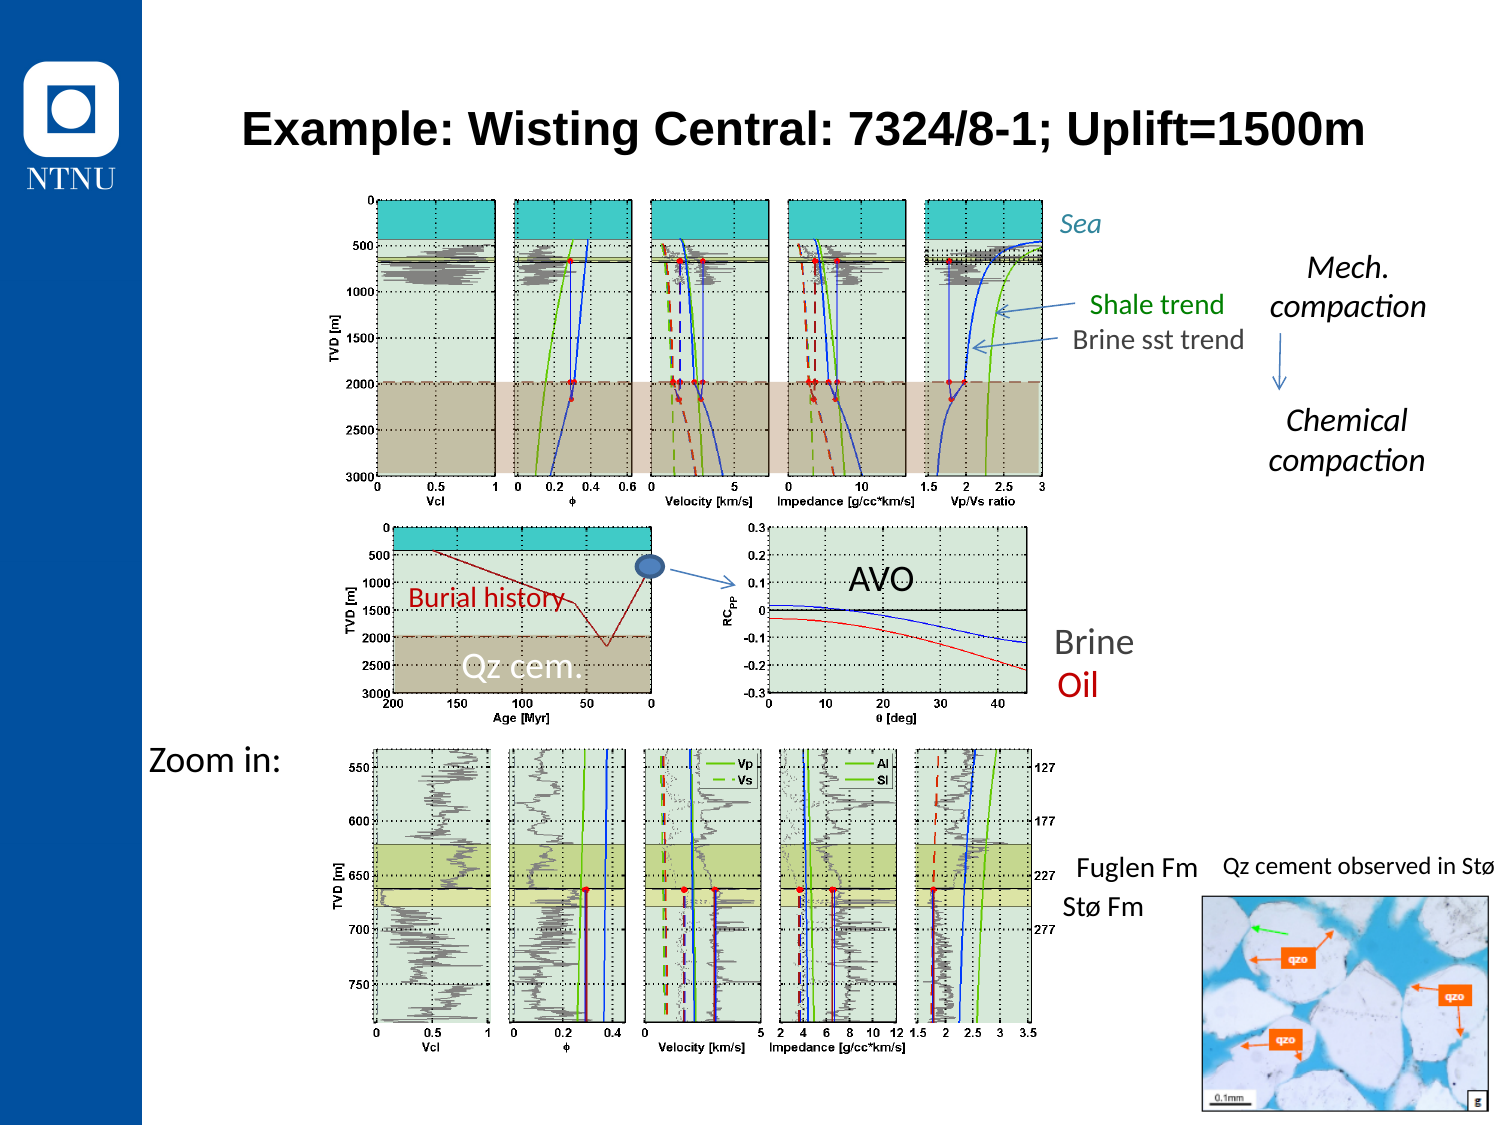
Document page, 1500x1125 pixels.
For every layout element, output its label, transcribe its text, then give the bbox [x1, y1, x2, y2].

picture [321, 735, 1075, 1061]
title Example: Wisting Central: 7324/8-1; Uplift=1500m [226, 63, 1426, 190]
text_box Brine [1050, 610, 1150, 670]
text_box Qz cement observed in Stø [1208, 842, 1500, 878]
text_box Shale trend [1075, 278, 1240, 328]
text_box Chemical compaction [1253, 390, 1441, 486]
text_box Brine sst trend [1057, 313, 1260, 363]
text_box Fuglen Fm [1079, 840, 1214, 891]
picture [1191, 878, 1500, 1125]
text_box Zoom in: [133, 728, 297, 788]
picture [325, 184, 1045, 729]
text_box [994, 303, 1075, 314]
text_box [971, 338, 1057, 349]
text_box Stø Fm [1079, 891, 1160, 930]
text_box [669, 569, 736, 586]
text_box Oil [1050, 652, 1114, 713]
text_box Mech. compaction [1255, 237, 1442, 332]
picture [0, 0, 142, 1125]
text_box Sea [1050, 197, 1118, 247]
